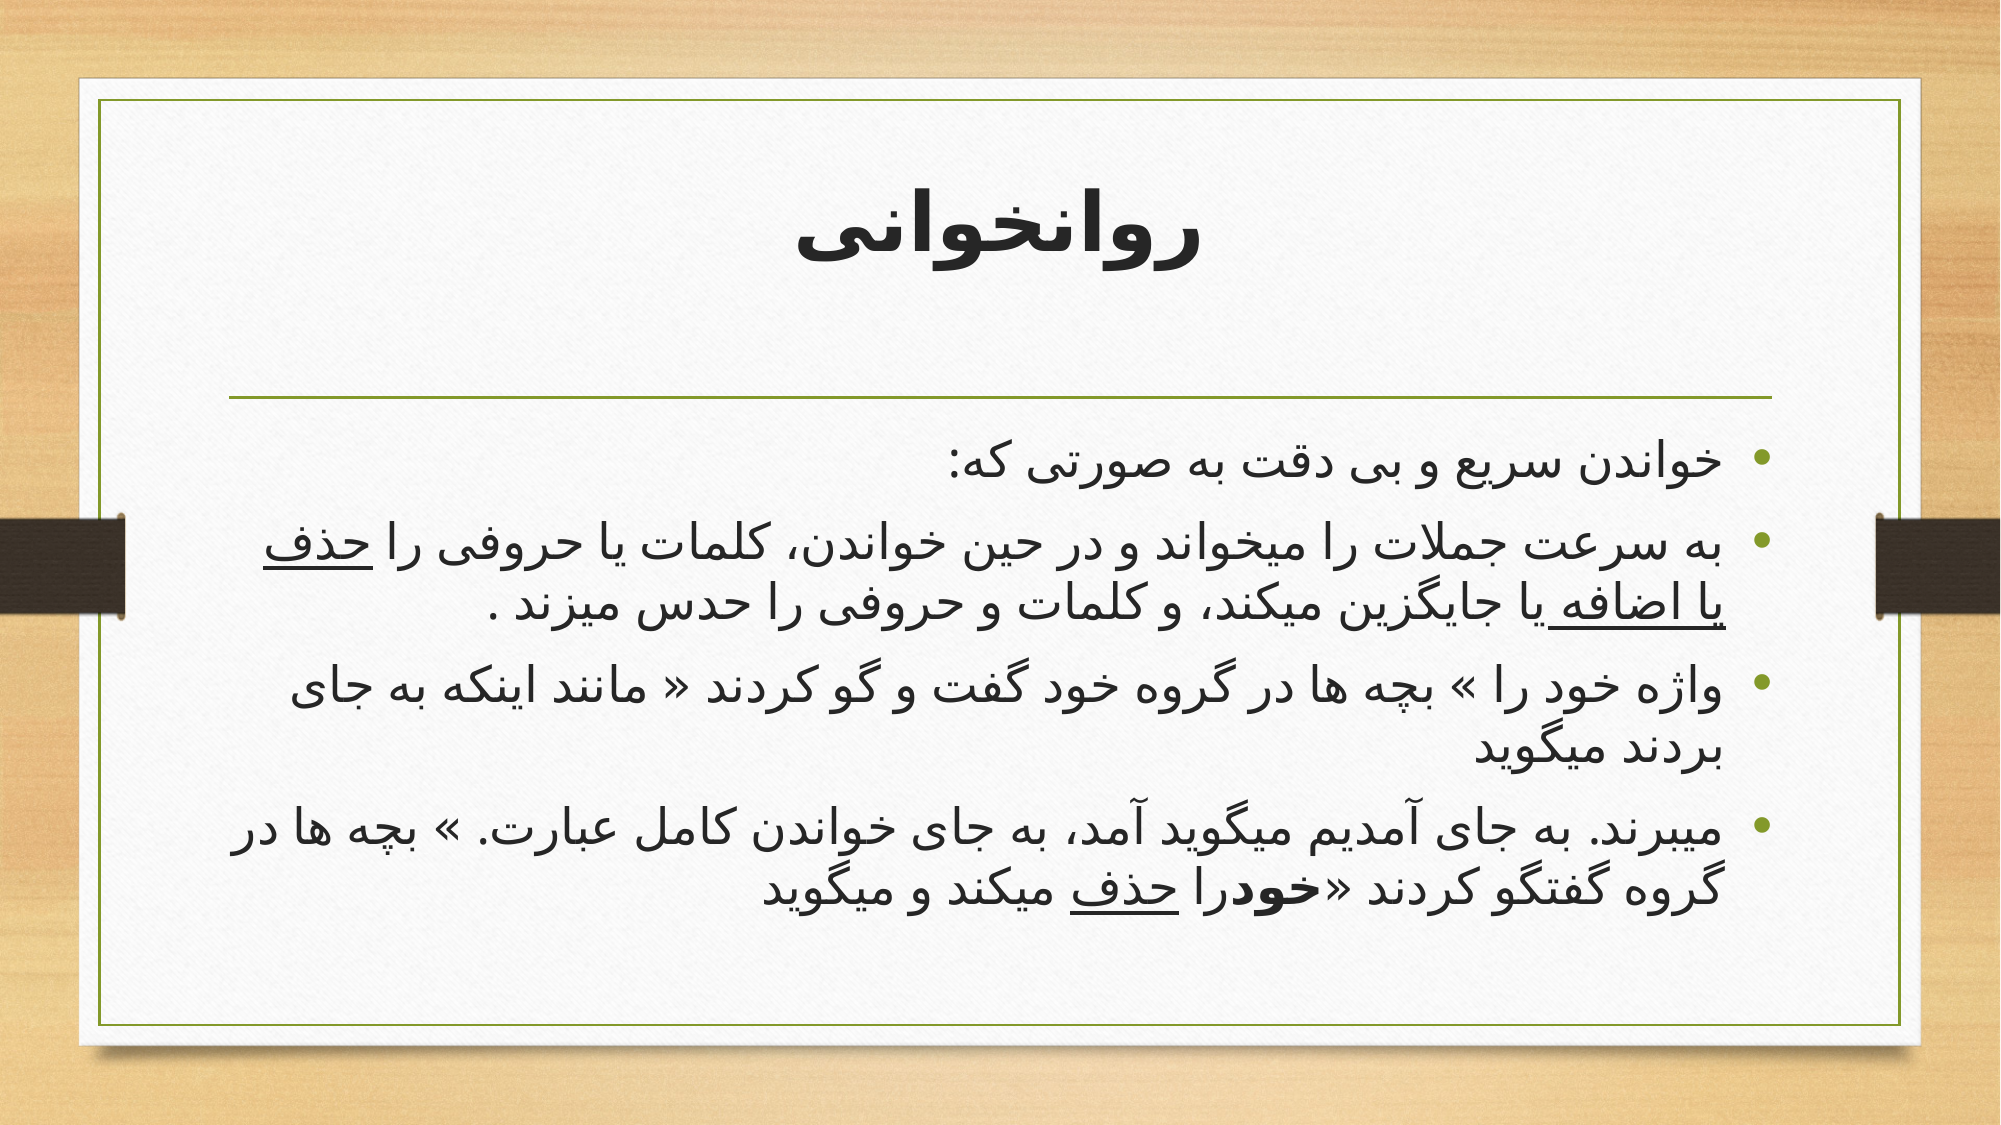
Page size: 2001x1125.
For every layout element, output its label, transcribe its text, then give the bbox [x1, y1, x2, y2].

list خواندن سریع و بی دقت به صورتی که: به سرعت جملات را میخواند و در حین خواندن، کلمات یا حروفی را حذف یا اضافه یا جایگزین میکند، و کلمات و حروفی را حدس میزند . واژه خود را » بچه ها در گروه خود گفت و گو کردند « مانند اینکه به جای بردند میگوید میبرند. به جای آمدیم میگوید آمد، به جای خواندن کامل عبارت. » بچه ها در گروه گفتگو کردند «خودرا حذف میکند و میگوید [212, 419, 1788, 964]
picture [0, 0, 2001, 1125]
title روانخوانی [212, 161, 1788, 375]
